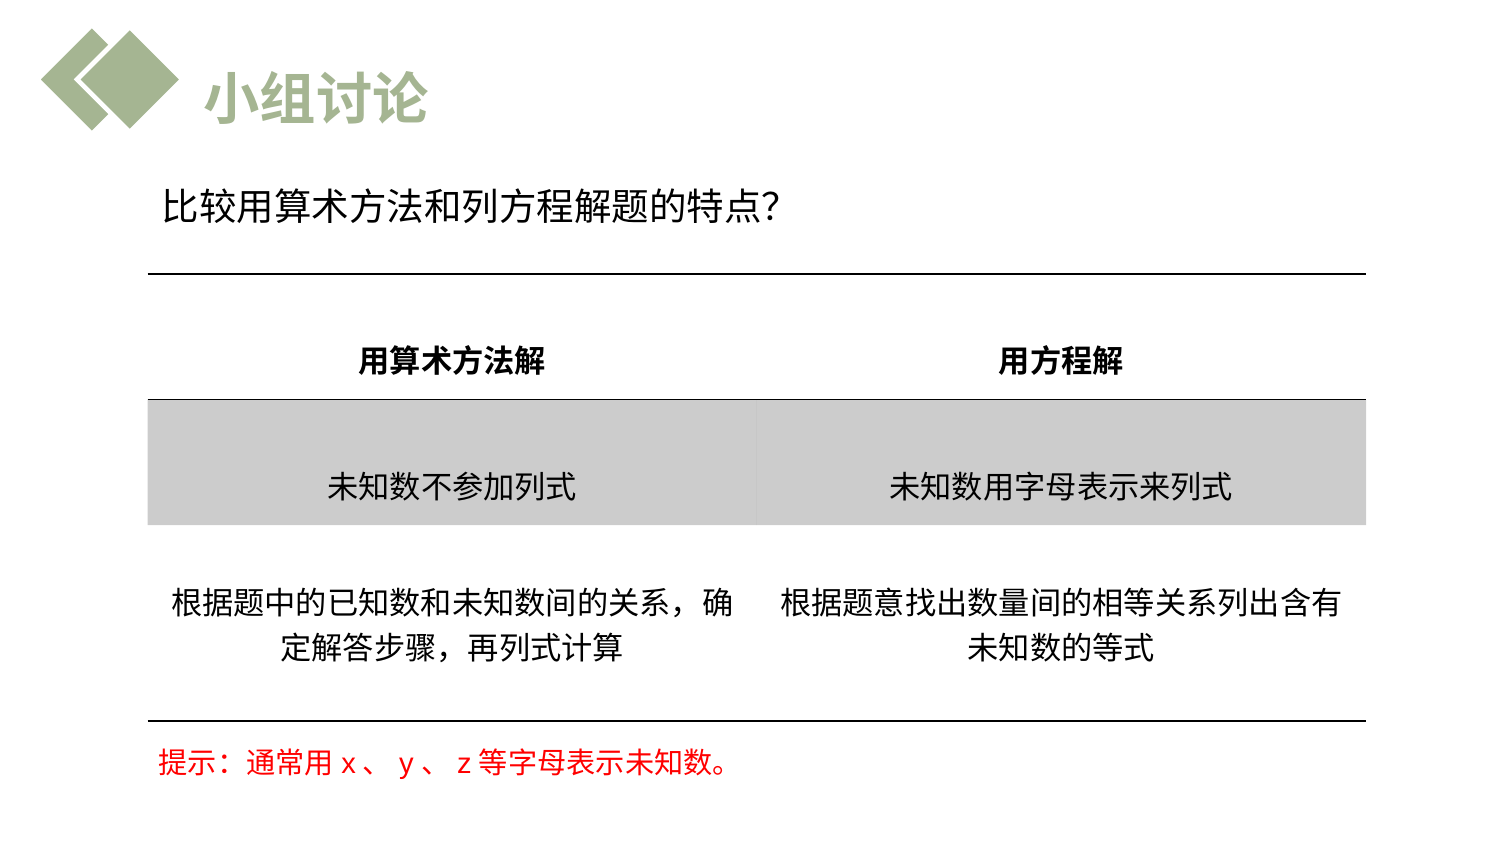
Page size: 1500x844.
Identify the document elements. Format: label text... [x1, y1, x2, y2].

text_box 提示：通常用x、y、z等字母表示未知数。 [147, 738, 1122, 785]
table_cell 根据题意找出数量间的相等关系列出含有未知数的等式 [757, 525, 1366, 720]
table_cell 根据题中的已知数和未知数间的关系，确定解答步骤，再列式计算 [148, 525, 757, 720]
text_box 小组讨论 [192, 57, 620, 137]
text_box 比较用算术方法和列方程解题的特点？ [150, 177, 811, 234]
table_cell 未知数用字母表示来列式 [757, 400, 1366, 525]
table_header 用算术方法解 [148, 275, 757, 399]
table_cell 未知数不参加列式 [148, 400, 757, 525]
table_header 用方程解 [757, 275, 1366, 399]
